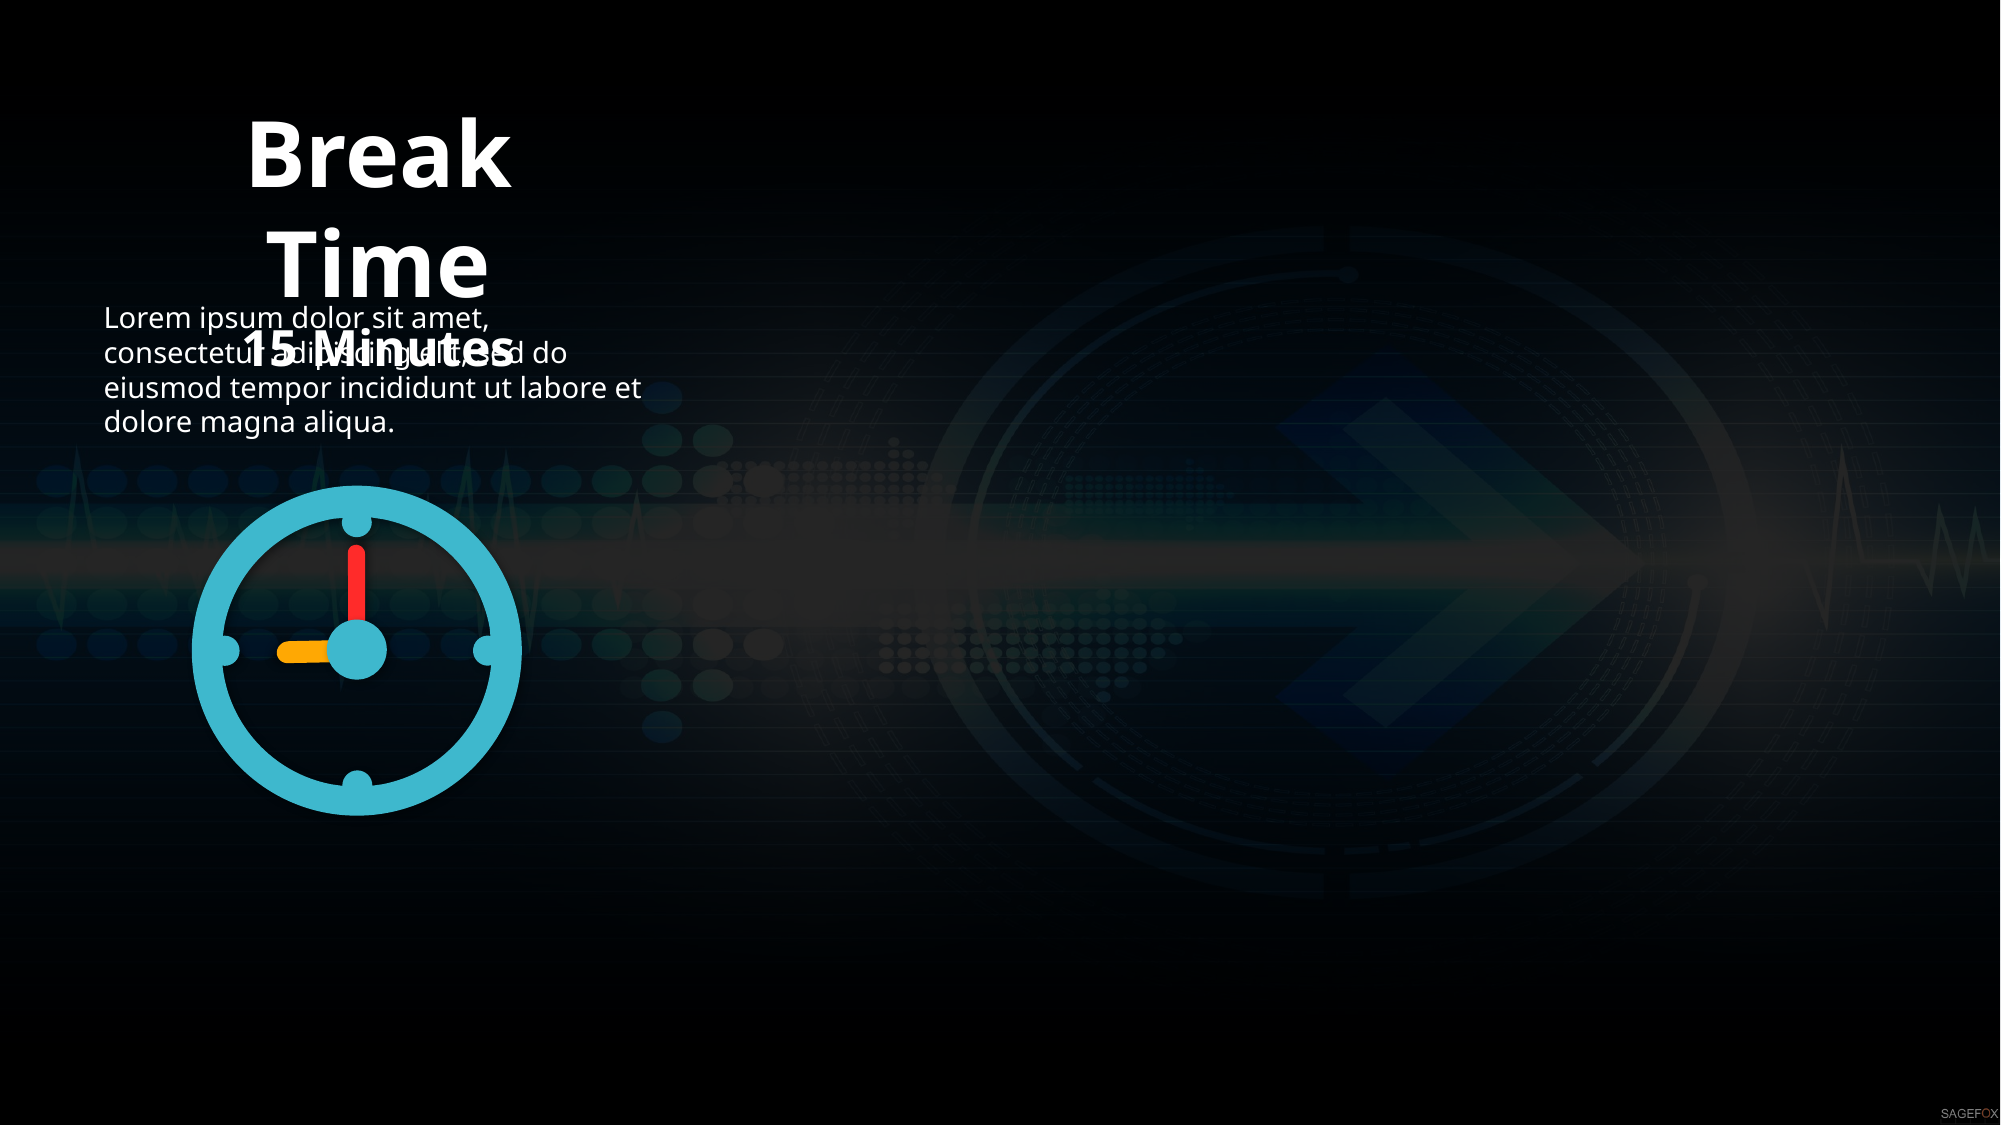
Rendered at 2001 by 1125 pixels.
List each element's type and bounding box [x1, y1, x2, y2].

text_box [306, 672, 395, 753]
text_box [0, 0, 2000, 1125]
text_box [278, 618, 446, 672]
text_box [190, 484, 523, 817]
text_box [88, 88, 659, 413]
text_box [306, 556, 395, 618]
